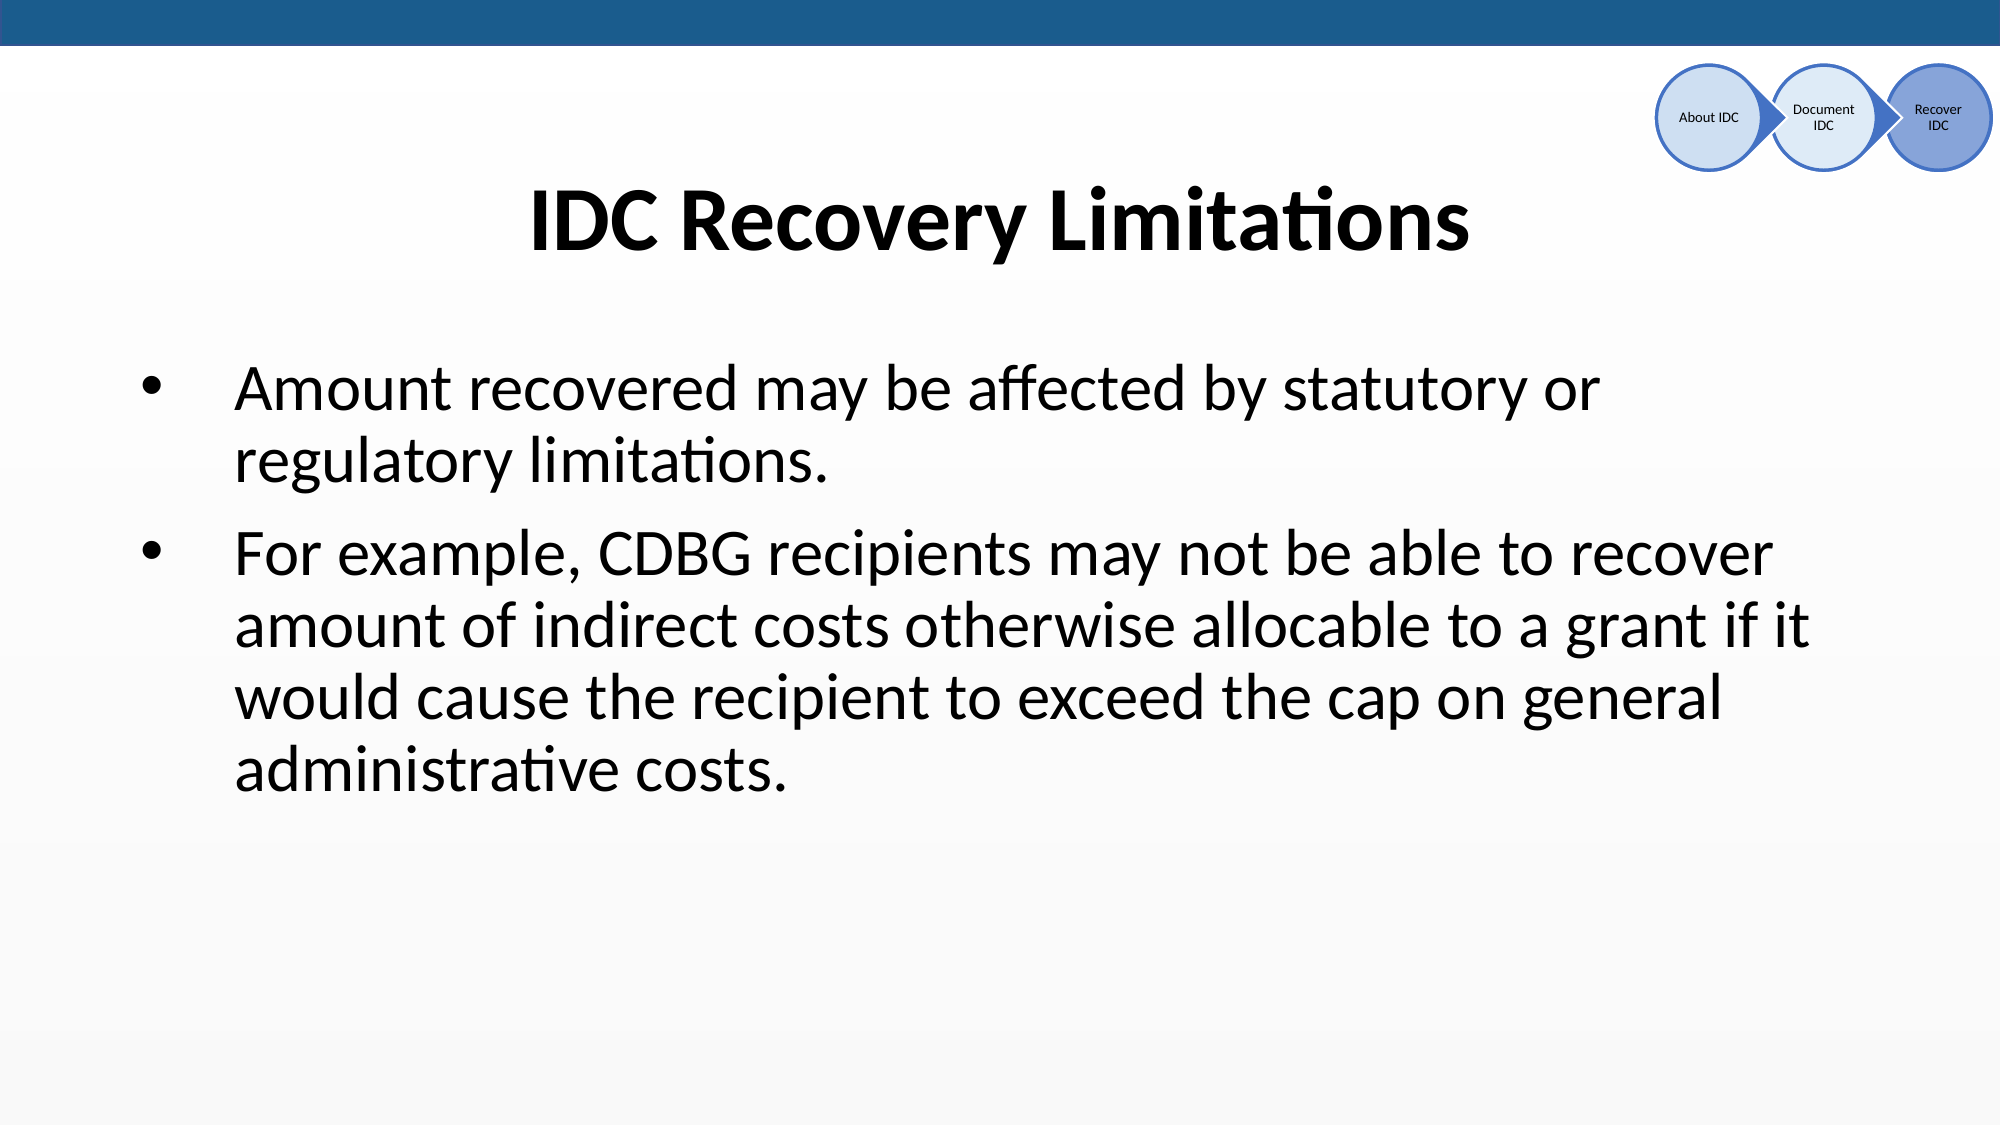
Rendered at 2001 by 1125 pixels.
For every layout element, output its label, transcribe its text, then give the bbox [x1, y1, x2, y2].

subtitle Amount recovered may be affected by statutory or regulatory limitations. For example, CDBG recipients may not be able to recover amount of indirect costs otherwise allocable to a grant if it would cause the recipient to exceed the cap on general administrative costs. [125, 345, 1890, 842]
text_box [0, 0, 2000, 46]
title IDC Recovery Limitations [249, 99, 1750, 278]
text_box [1625, 20, 2000, 216]
